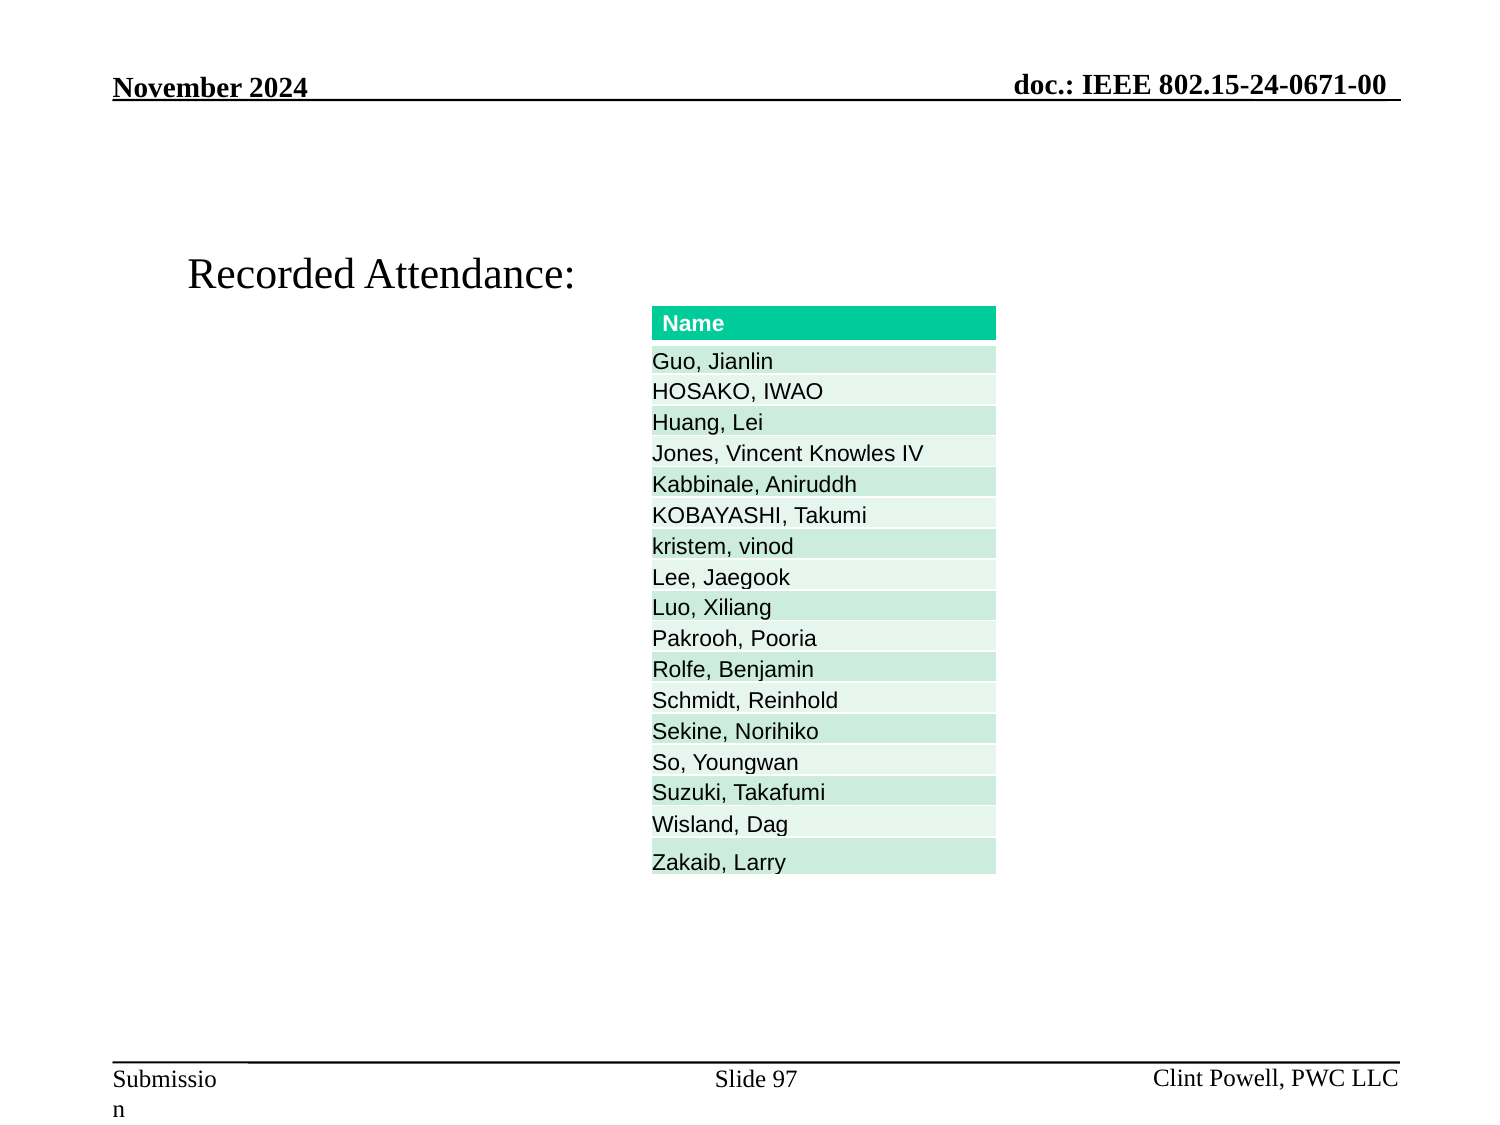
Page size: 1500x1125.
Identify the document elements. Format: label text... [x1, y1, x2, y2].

table_cell KOBAYASHI, Takumi [652, 498, 996, 527]
table_cell Wisland, Dag [652, 806, 996, 836]
slide_number Slide 97 [712, 1062, 800, 1093]
table_cell Huang, Lei [652, 406, 996, 435]
table_cell Zakaib, Larry [652, 838, 996, 874]
table_cell Lee, Jaegook [652, 560, 996, 589]
title Recorded Attendance: [111, 224, 653, 318]
table_cell Guo, Jianlin [652, 346, 996, 373]
table_cell Jones, Vincent Knowles IV [652, 436, 996, 466]
table_cell HOSAKO, IWAO [652, 375, 996, 404]
table_cell So, Youngwan [652, 745, 996, 774]
table_cell Luo, Xiliang [652, 591, 996, 620]
table_cell Pakrooh, Pooria [652, 621, 996, 650]
table_cell Rolfe, Benjamin [652, 652, 996, 681]
table_cell kristem, vinod [652, 529, 996, 558]
table_cell Sekine, Norihiko [652, 714, 996, 743]
table_header Name [652, 306, 996, 340]
table_cell Kabbinale, Aniruddh [652, 467, 996, 496]
table_cell Schmidt, Reinhold [652, 683, 996, 712]
table_cell Suzuki, Takafumi [652, 776, 996, 805]
